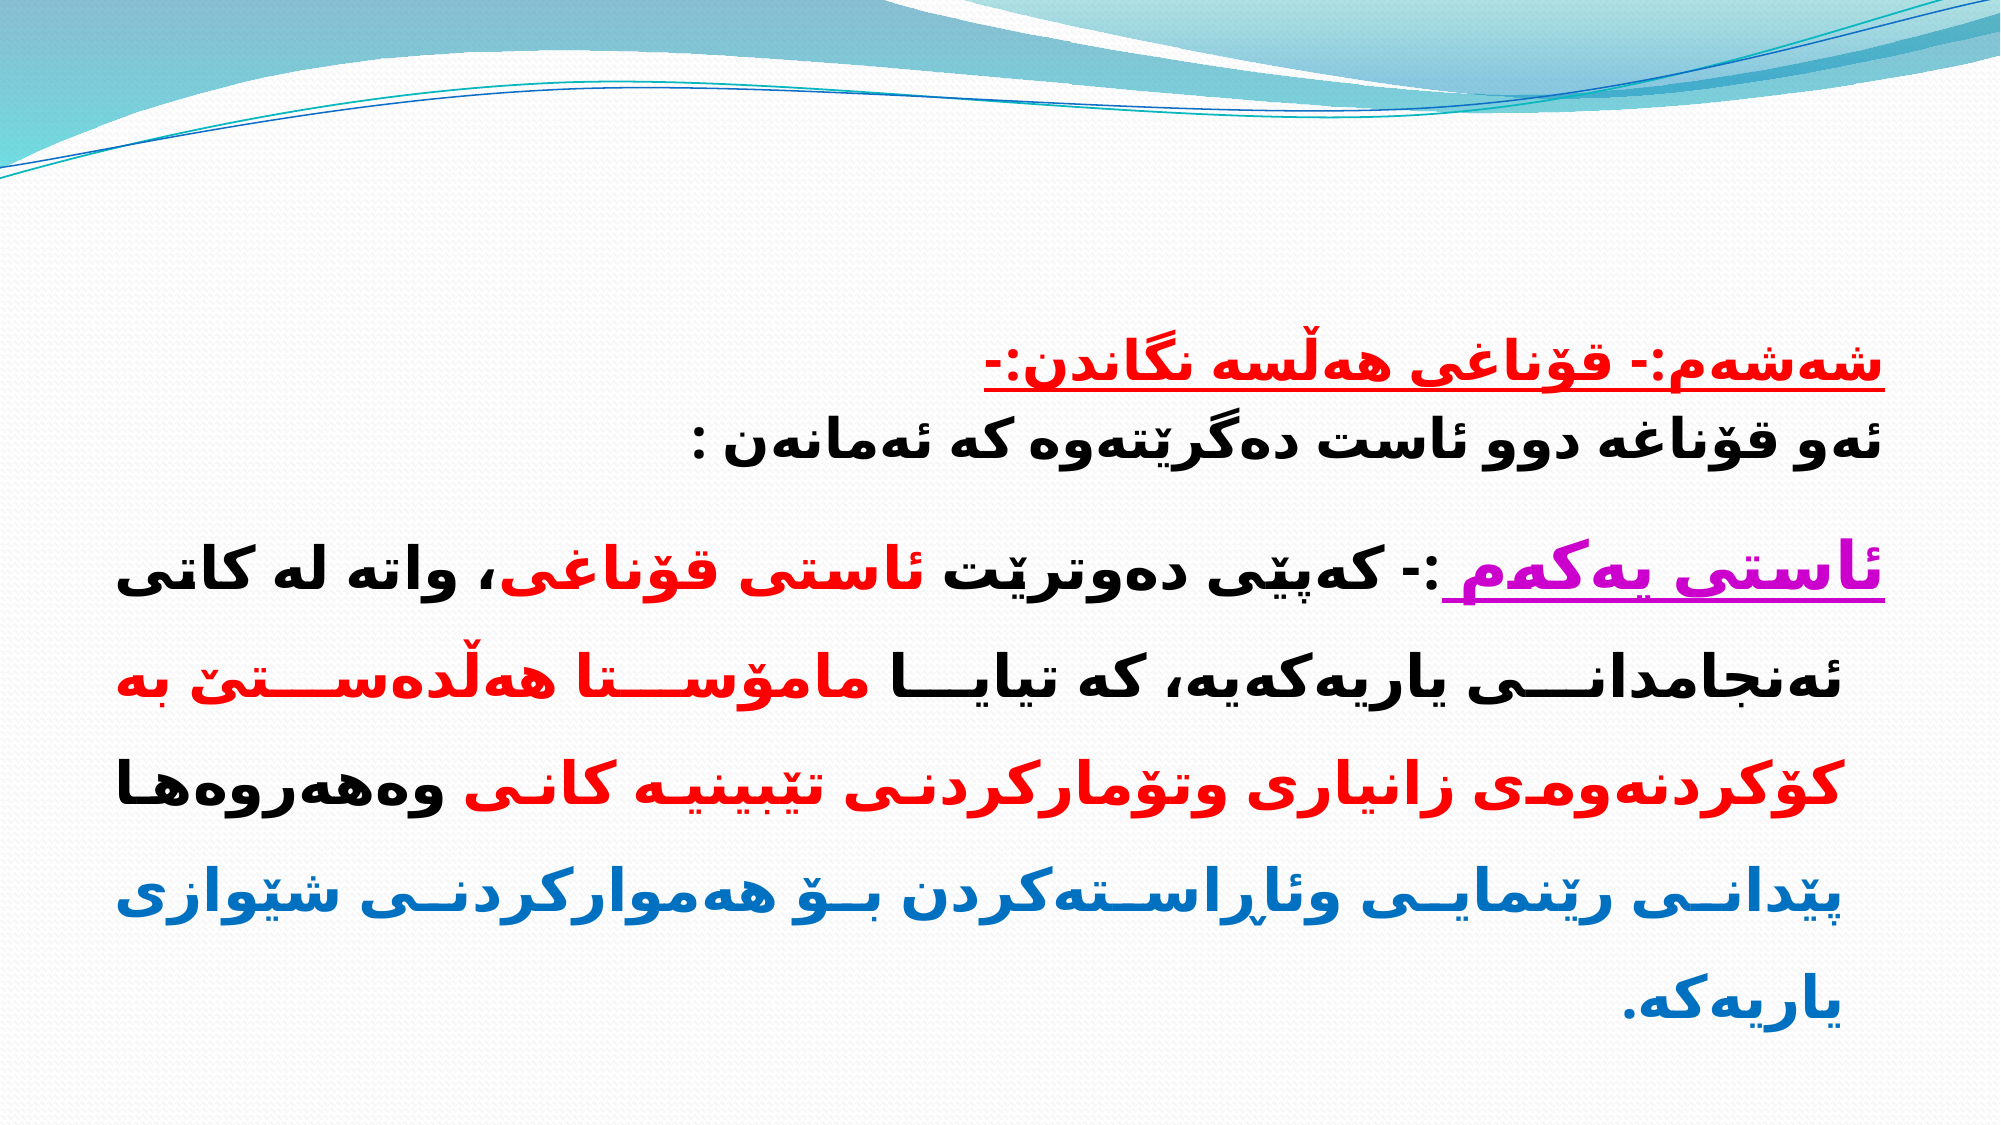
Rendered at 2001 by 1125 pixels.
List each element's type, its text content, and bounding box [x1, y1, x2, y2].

list شه‌شه‌م:- قۆناغی هه‌ڵسه‌ نگاندن:- ئه‌و قۆناغه دوو ئاست ده‌گرێته‌وه‌ كه‌ ئه‌مانه‌ن : ئاستی یه‌كه‌م :- كه‌پێی ده‌وترێت ئاستی قۆناغی، واته‌ له‌ كاتی ئه‌نجامدانی یاریه‌كه‌یه‌، كه‌ تیایا مامۆستا هه‌ڵده‌ستێ به‌ كۆكردنه‌وه‌ی زانیاری وتۆماركردنی تێبینیه كانی وه‌هه‌روه‌ها پێدانی رێنمایی وئاڕاسته‌كردن بۆ هه‌مواركردنی شێوازی یاریه‌كه.‌ [99, 317, 1900, 1038]
